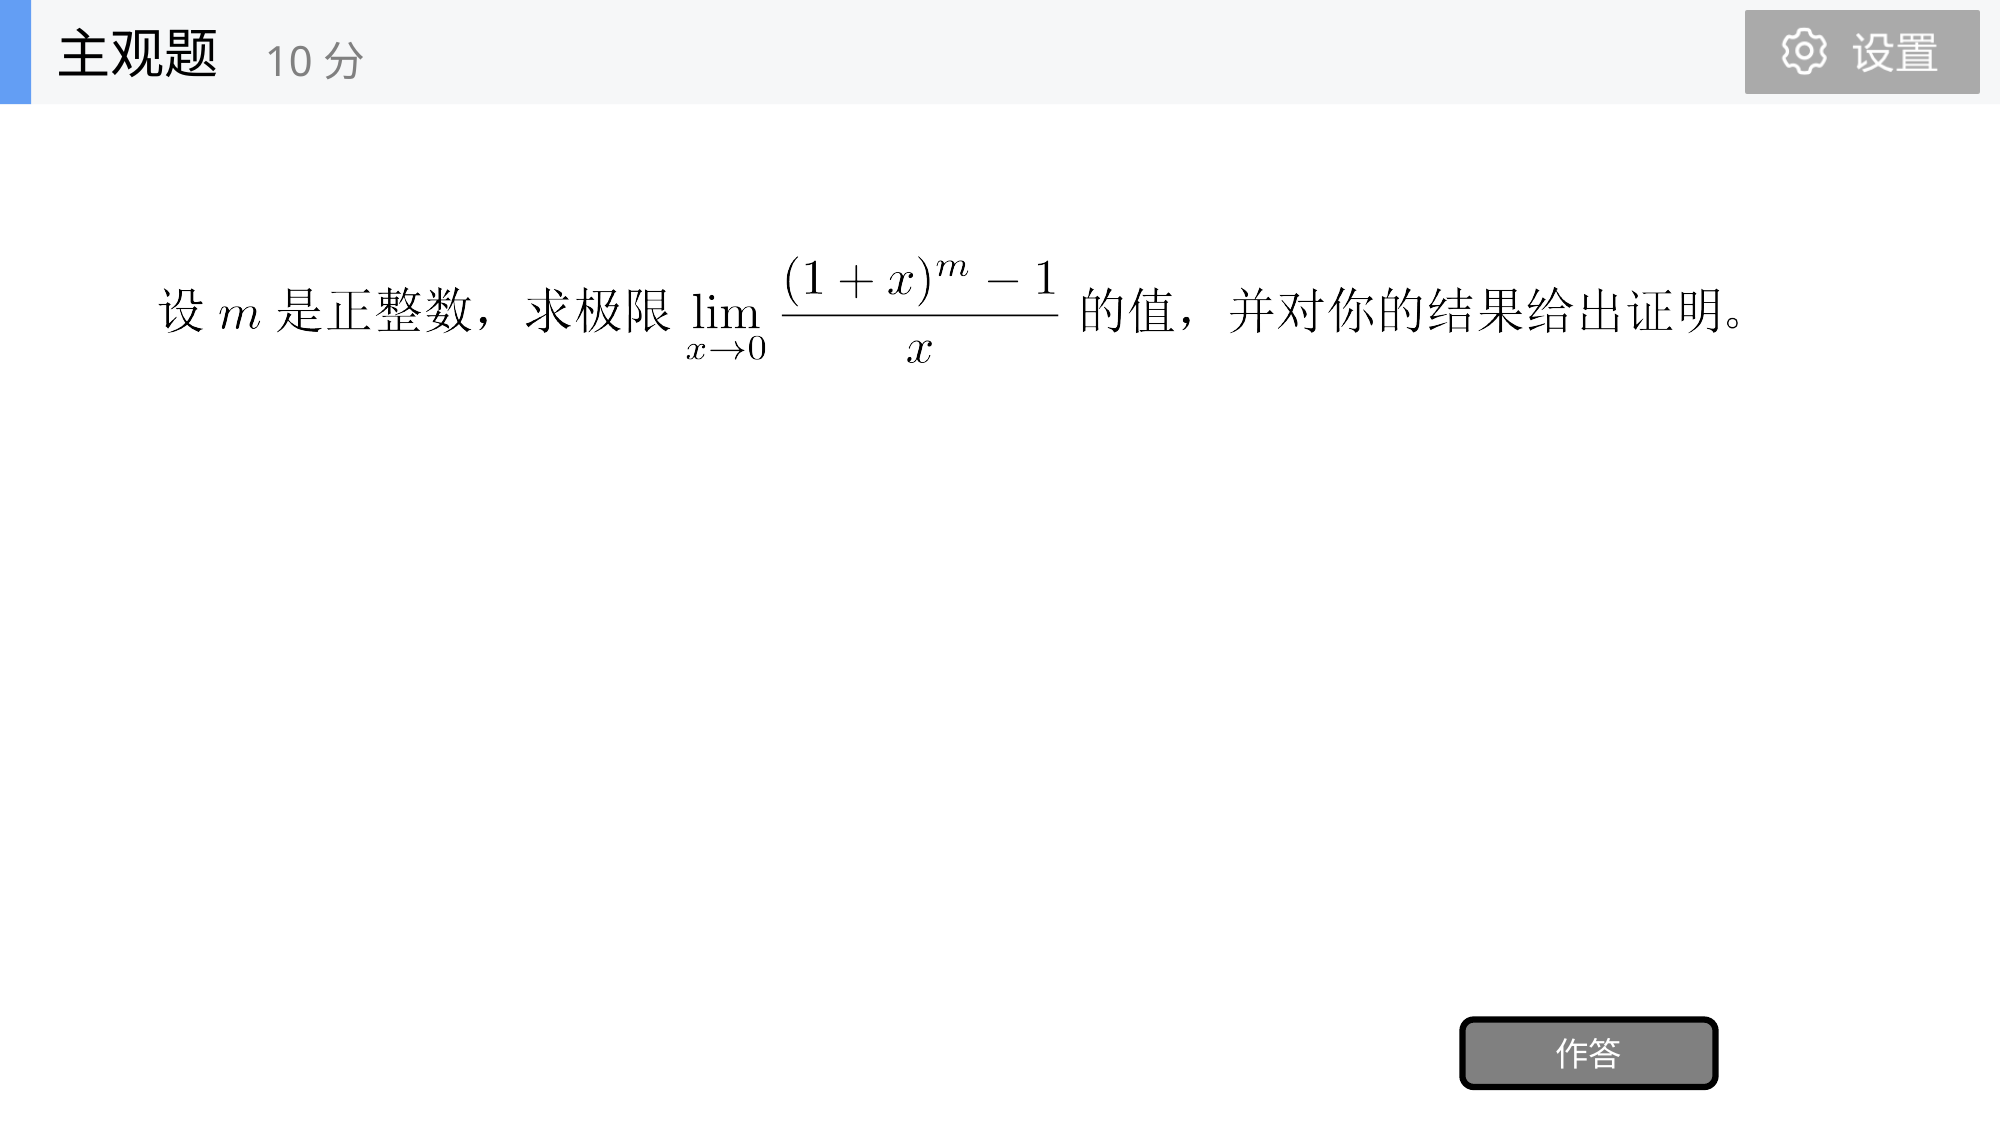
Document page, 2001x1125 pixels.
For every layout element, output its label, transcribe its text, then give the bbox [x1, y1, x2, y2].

picture [1745, 10, 1980, 94]
text_box 作答 [1461, 1018, 1717, 1089]
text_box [0, 0, 2000, 105]
picture [158, 256, 1738, 363]
